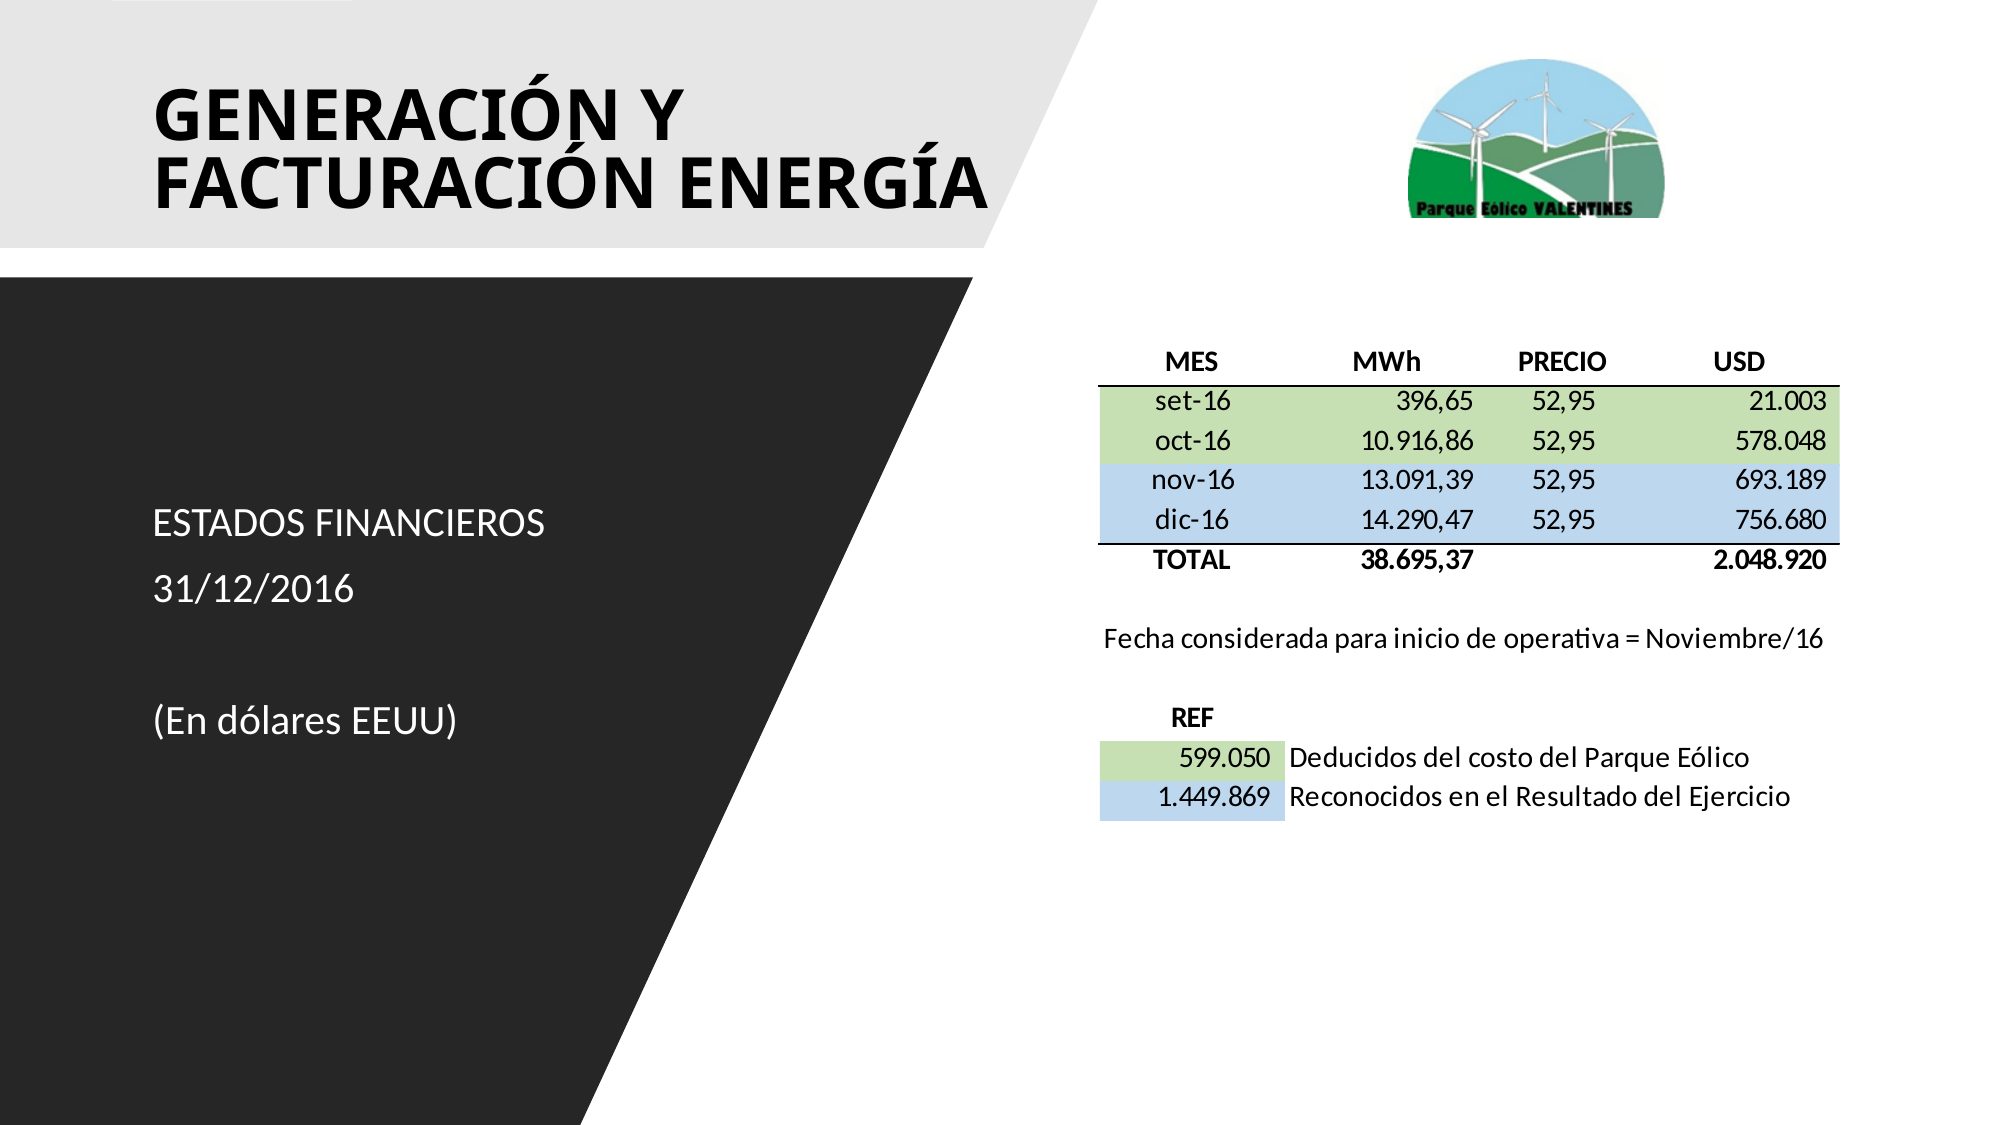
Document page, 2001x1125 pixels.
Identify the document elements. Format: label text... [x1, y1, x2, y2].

title GENERACIÓN Y FACTURACIÓN ENERGÍA [137, 59, 1014, 248]
list ESTADOS FINANCIEROS 31/12/2016 (En dólares EEUU) [137, 356, 729, 954]
picture [1408, 59, 1665, 218]
picture [1097, 344, 1842, 823]
text_box [0, 0, 1100, 249]
text_box [0, 276, 975, 1125]
